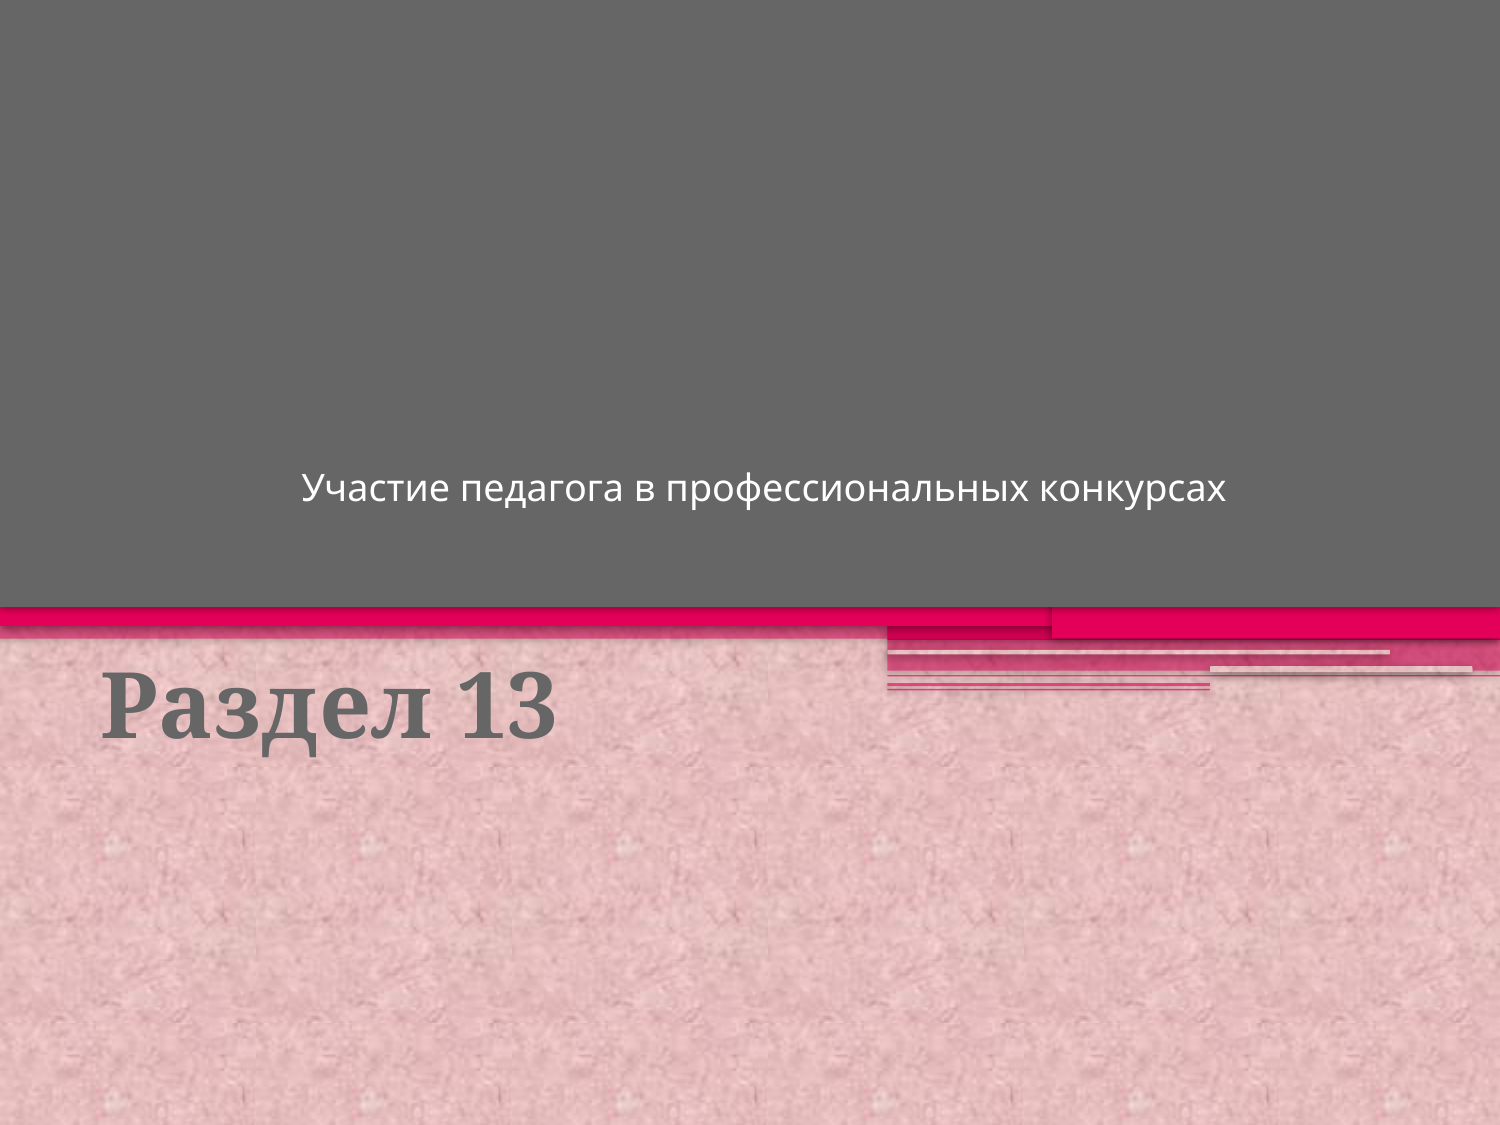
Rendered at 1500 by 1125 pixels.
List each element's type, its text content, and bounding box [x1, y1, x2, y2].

title Участие педагога в профессиональных конкурсах [70, 314, 1458, 598]
subtitle Раздел 13 [75, 639, 888, 928]
picture [0, 639, 1500, 1125]
picture [888, 649, 1390, 655]
picture [888, 666, 1500, 675]
